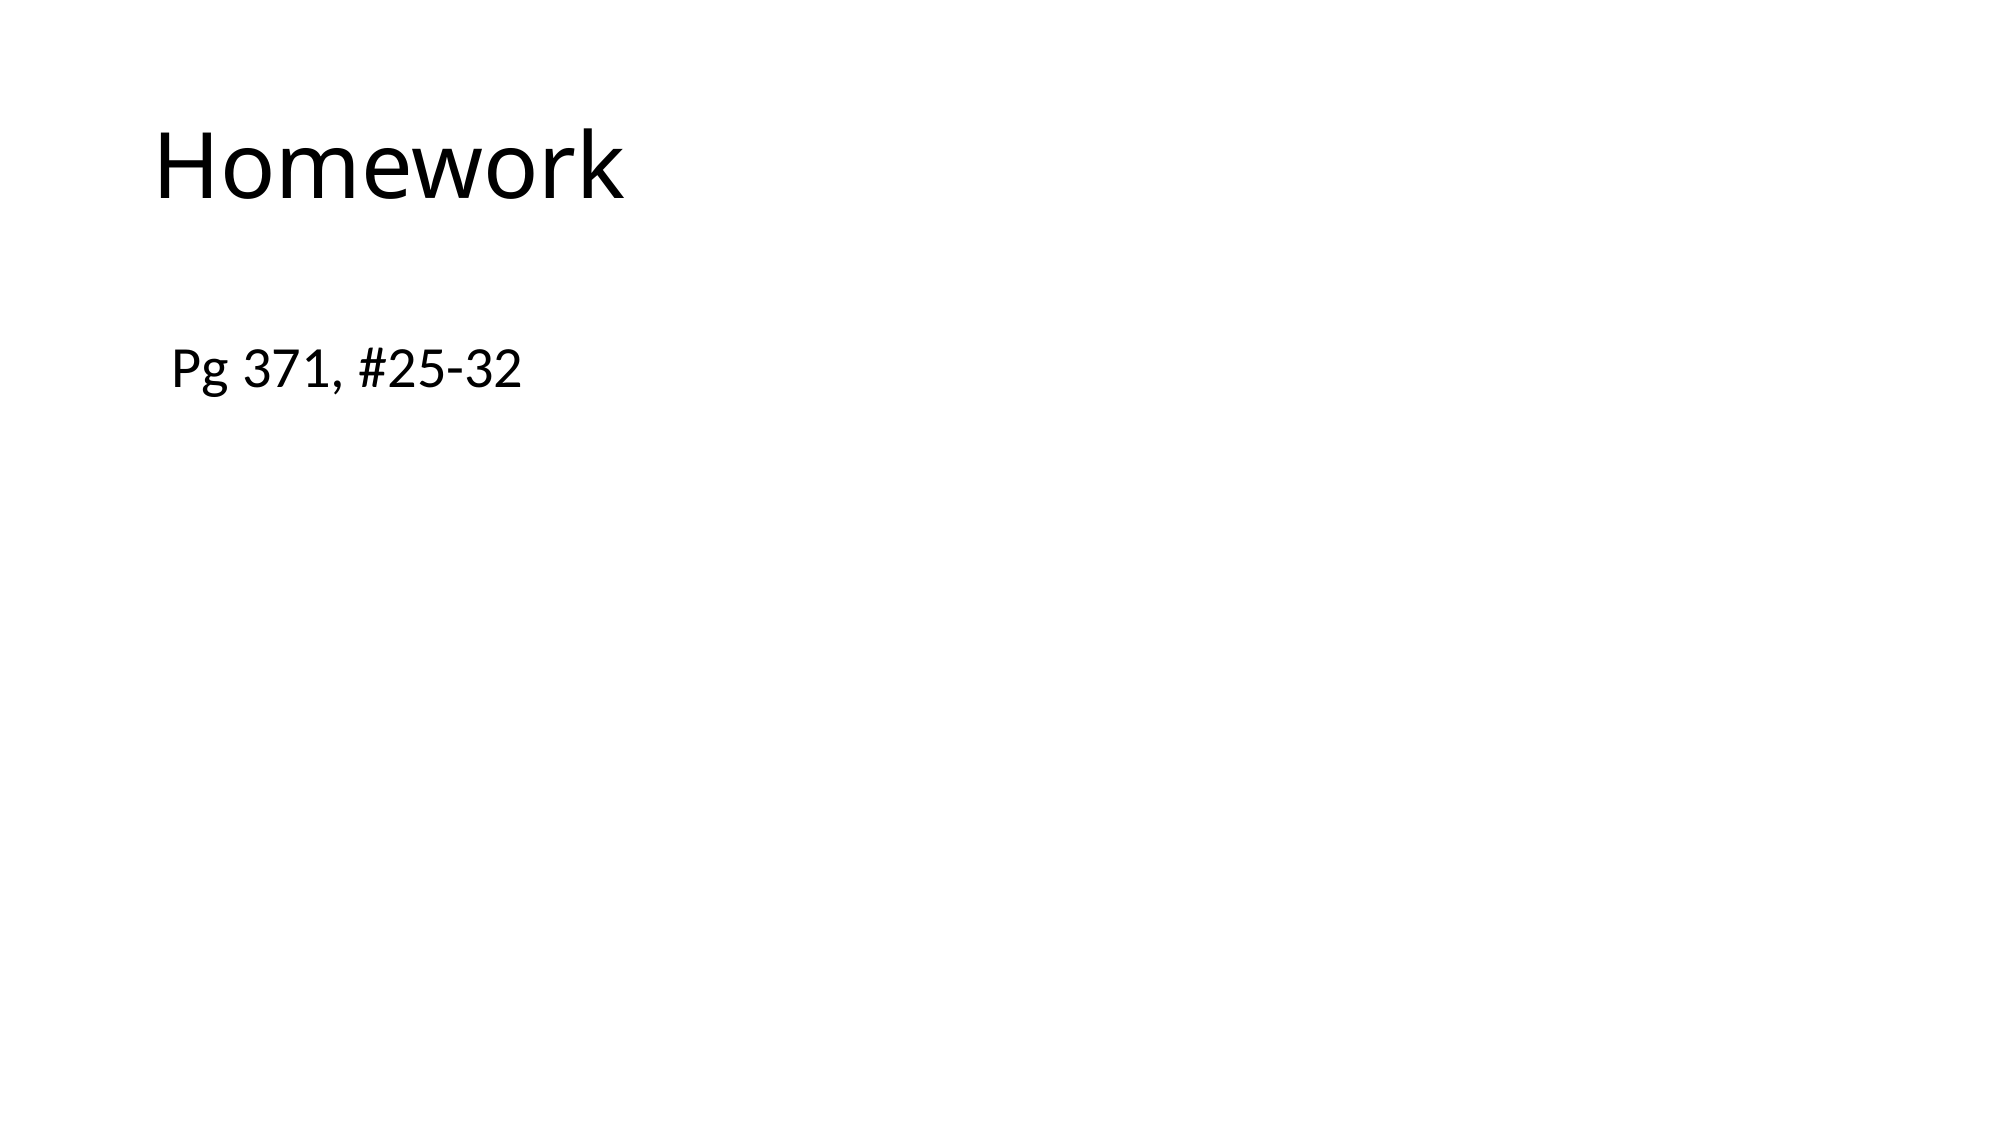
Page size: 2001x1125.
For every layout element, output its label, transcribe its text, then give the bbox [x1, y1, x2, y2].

text_box Pg 371, #25-32 [157, 322, 1514, 407]
title Homework [137, 59, 1863, 278]
